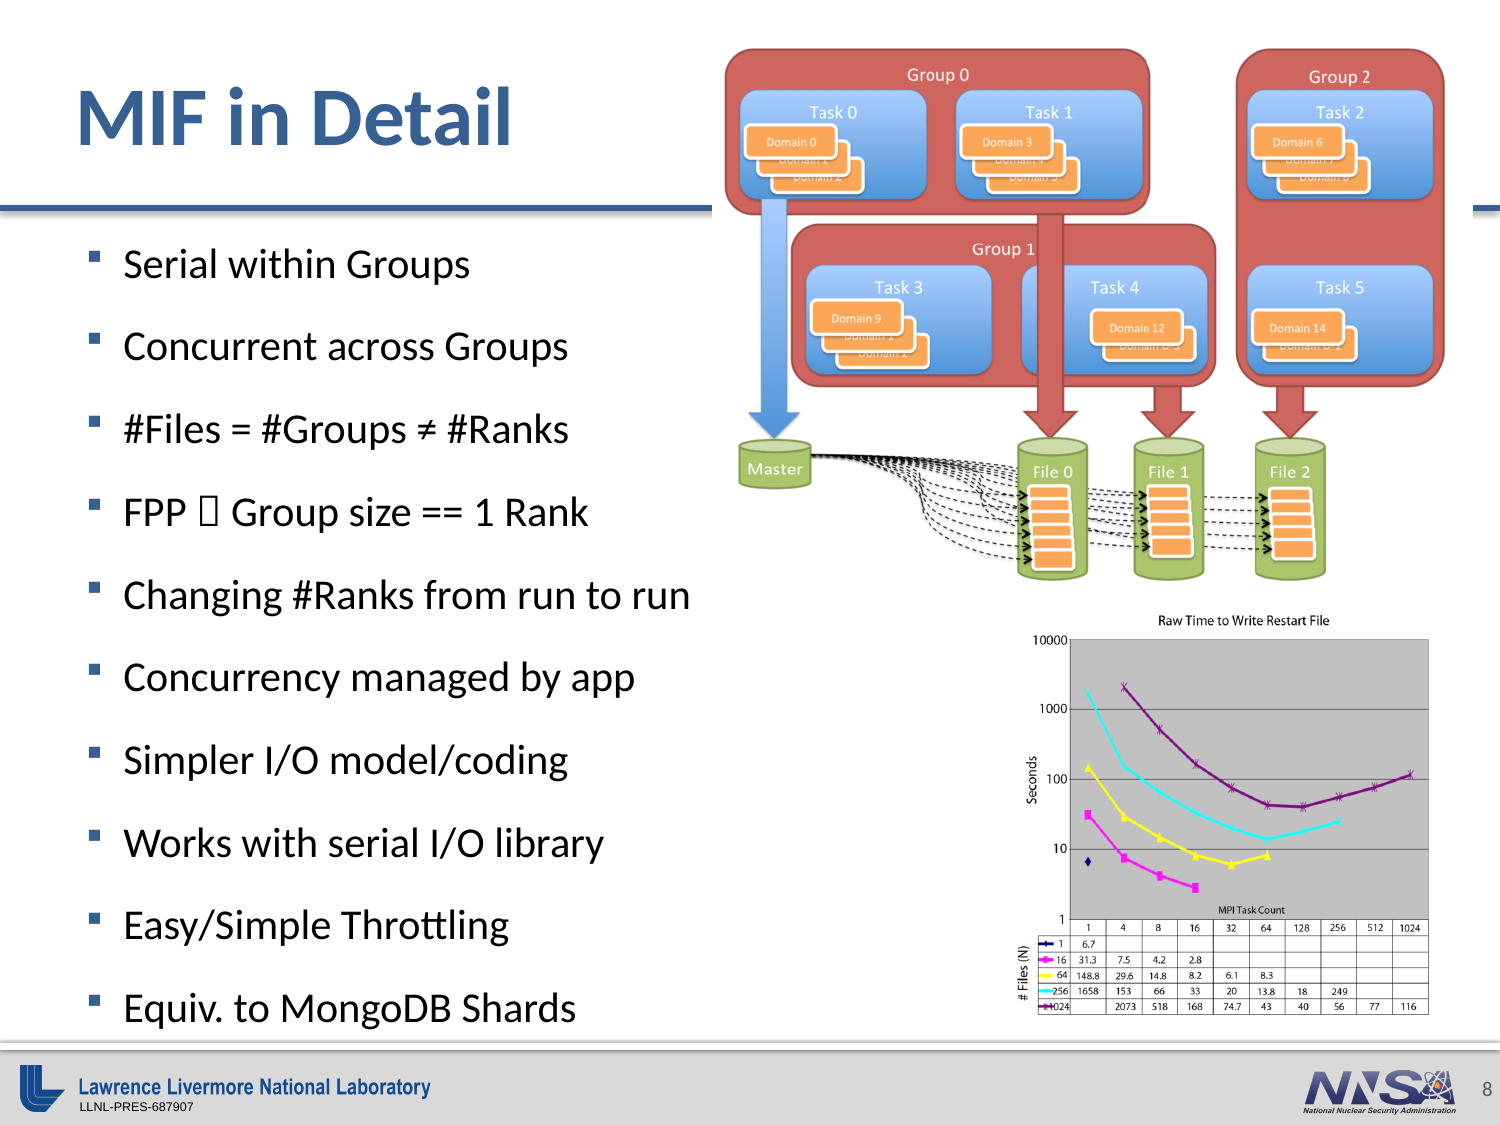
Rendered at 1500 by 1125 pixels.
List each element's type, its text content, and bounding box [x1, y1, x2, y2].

picture [712, 16, 1473, 587]
picture [1007, 600, 1444, 1037]
picture [1296, 1057, 1463, 1122]
title MIF in Detail [75, 36, 706, 202]
list Serial within Groups Concurrent across Groups #Files = #Groups ≠ #Ranks FPP  Group size == 1 Rank Changing #Ranks from run to run Concurrency managed by app Simpler I/O model/coding Works with serial I/O library Easy/Simple Throttling Equiv. to MongoDB Shards [76, 235, 728, 1037]
picture [20, 1065, 469, 1112]
